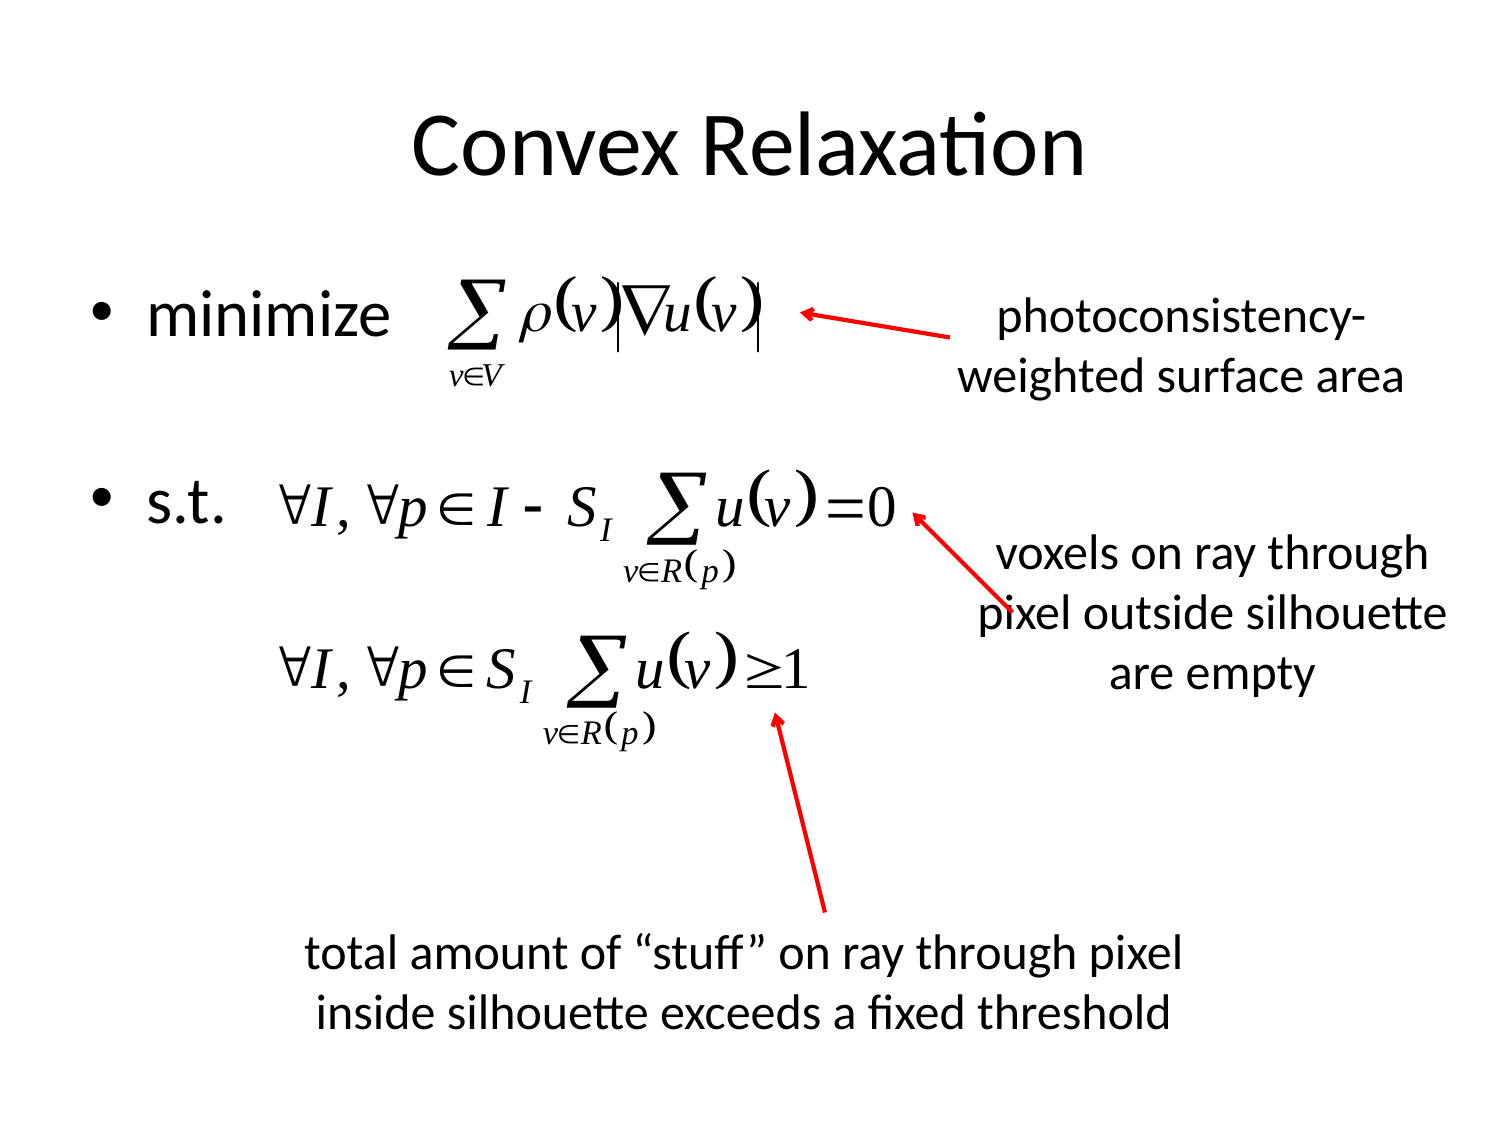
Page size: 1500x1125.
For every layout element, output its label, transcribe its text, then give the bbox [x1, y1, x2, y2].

text_box total amount of “stuff” on ray through pixel inside silhouette exceeds a fixed threshold [275, 912, 1213, 1048]
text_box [699, 787, 901, 838]
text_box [912, 512, 1013, 613]
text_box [262, 462, 907, 601]
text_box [799, 312, 951, 338]
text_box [439, 269, 774, 399]
text_box photoconsistency-weighted surface area [900, 274, 1463, 410]
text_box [262, 624, 818, 763]
list minimize s.t. [75, 262, 1425, 1005]
title Convex Relaxation [75, 45, 1425, 233]
text_box voxels on ray through pixel outside silhouette are empty [962, 512, 1463, 708]
